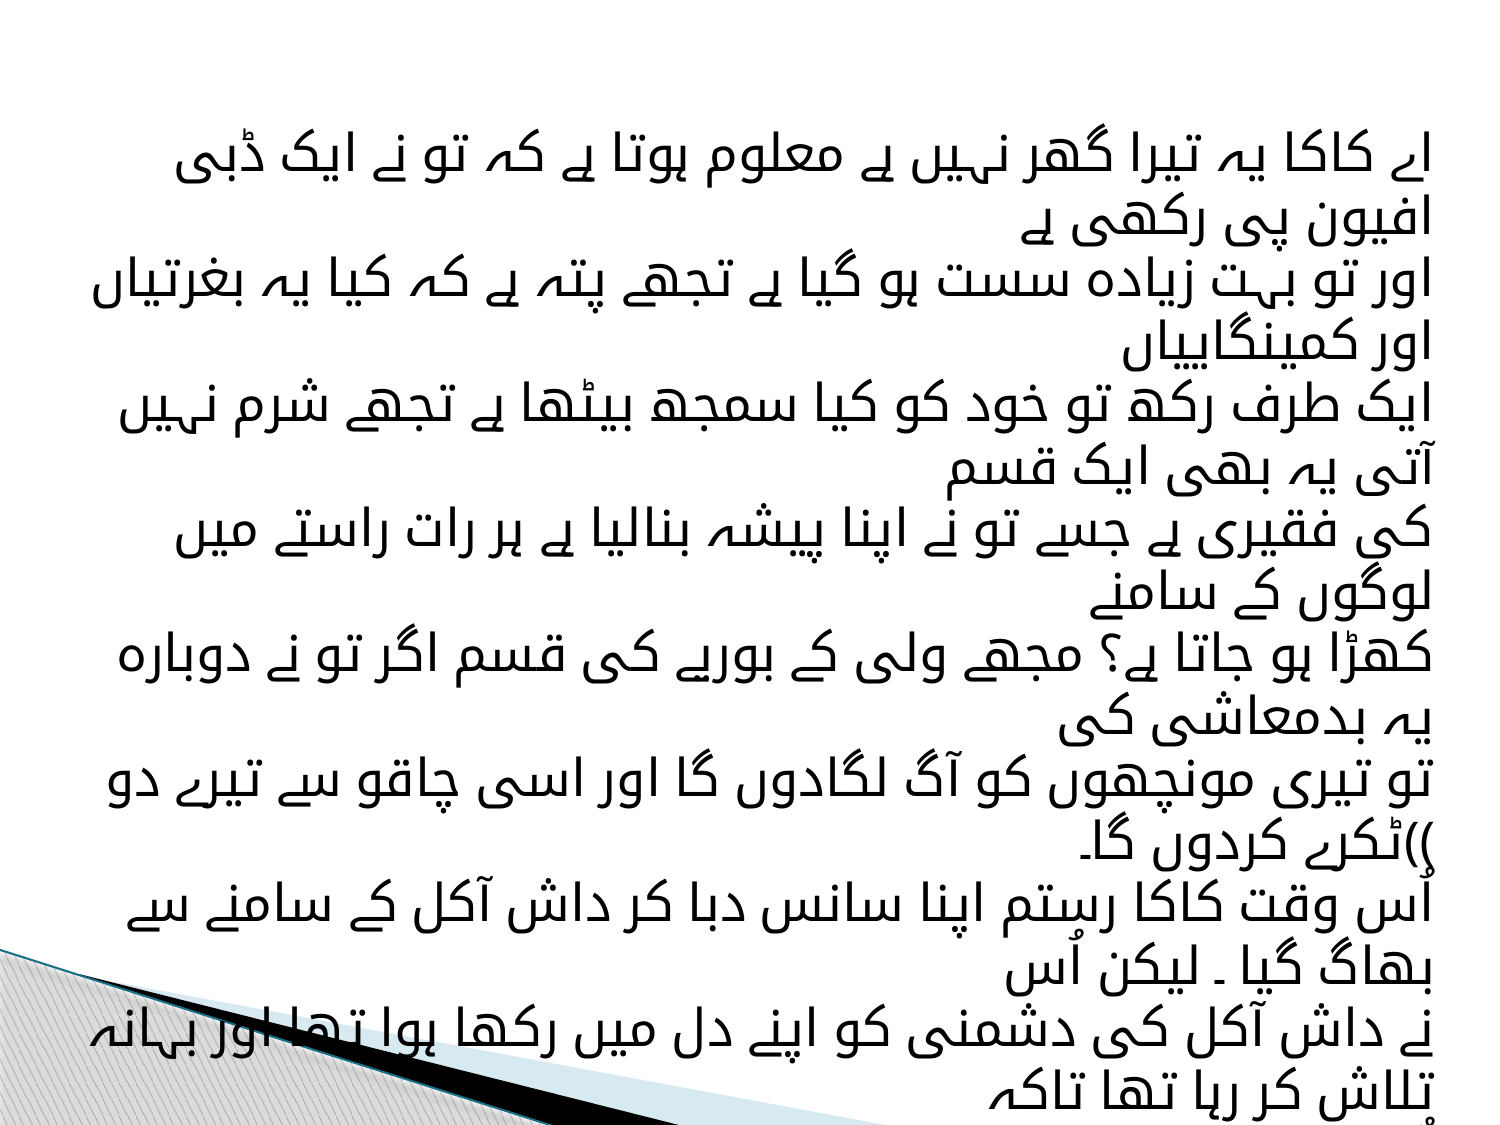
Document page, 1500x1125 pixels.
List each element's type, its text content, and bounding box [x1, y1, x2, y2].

text_box اے کاکا یہ تیرا گھر نہیں ہے معلوم ہوتا ہے کہ تو نے ایک ڈبی افیون پی رکھی ہے اور تو بہت زیادہ سست ہو گیا ہے تجھے پتہ ہے کہ کیا یہ بغرتیاں اور کمینگاییاں ایک طرف رکھ تو خود کو کیا سمجھ بیٹھا ہے تجھے شرم نہیں آتی یہ بھی ایک قسم کی فقیری ہے جسے تو نے اپنا پیشہ بنالیا ہے ہر رات راستے میں لوگوں کے سامنے کھڑا ہو جاتا ہے؟ مجھے ولی کے بوریے کی قسم اگر تو نے دوبارہ یہ بدمعاشی کی تو تیری مونچھوں کو آگ لگادوں گا اور اسی چاقو سے تیرے دو ٹکرے کردوں گا۔(( اُس وقت کاکا رستم اپنا سانس دبا کر داش آکل کے سامنے سے بھاگ گیا ۔ لیکن اُس نے داش آکل کی دشمنی کو اپنے دل میں رکھا ہوا تھا اور بہانہ تلاش کر رہا تھا تاکہ اُس سے بدلہ لے ۔ [37, 112, 1450, 1125]
